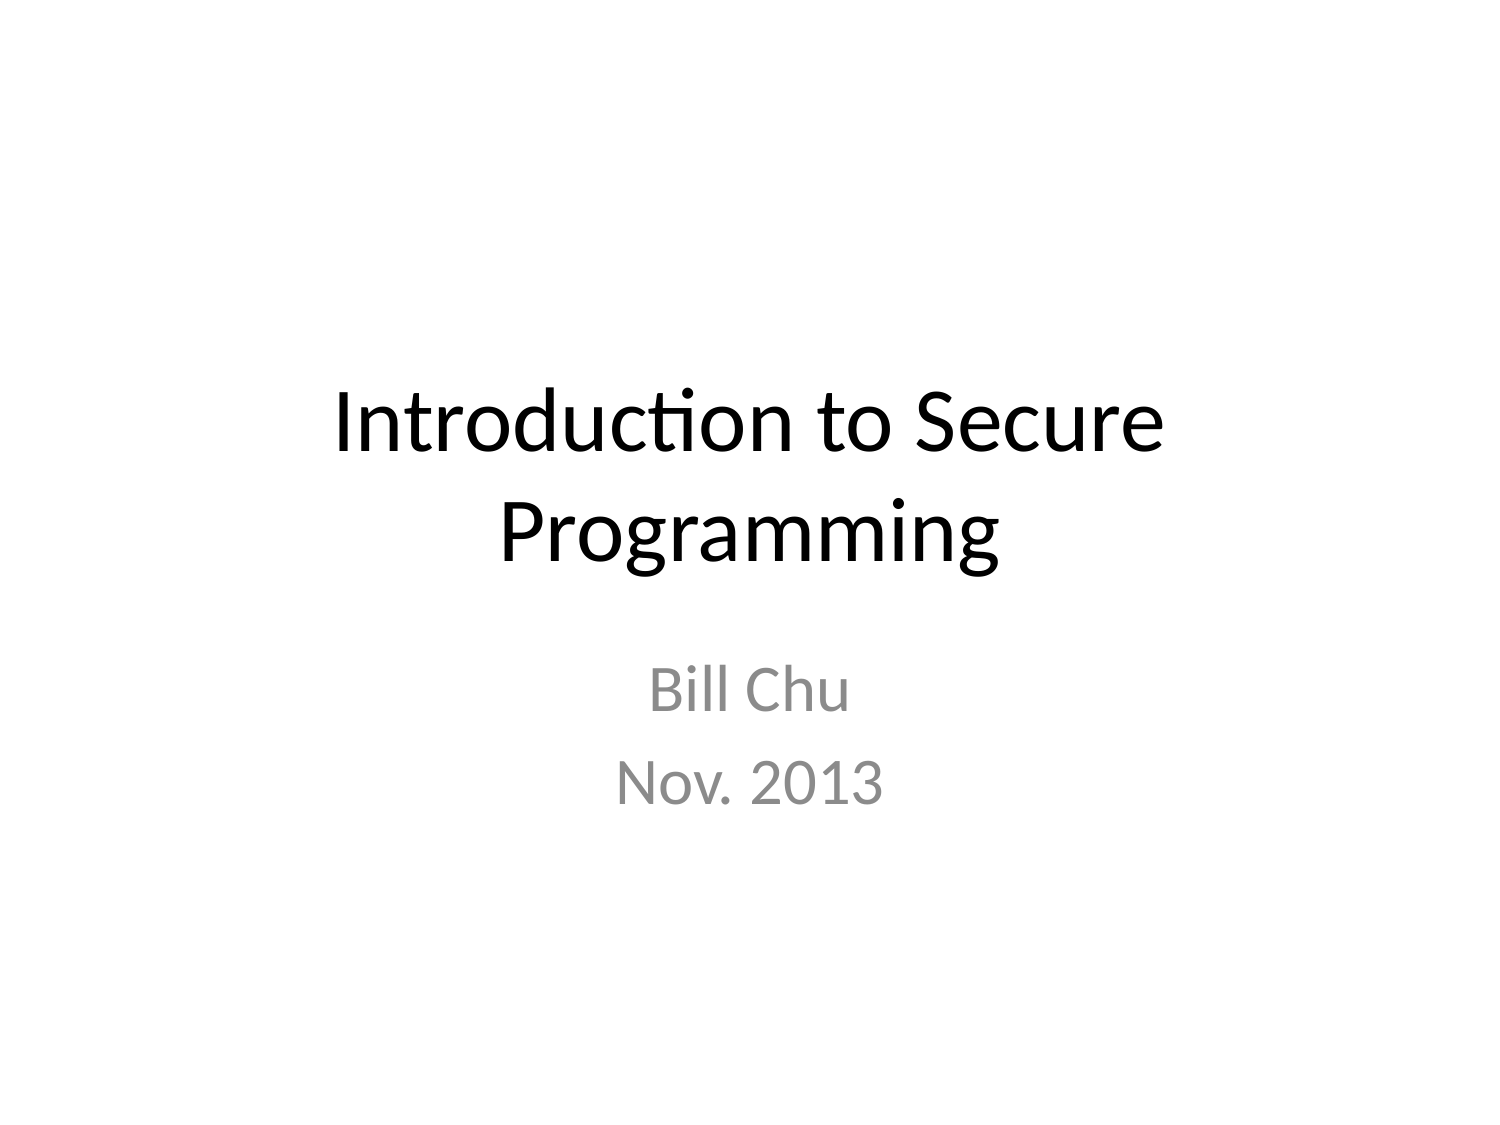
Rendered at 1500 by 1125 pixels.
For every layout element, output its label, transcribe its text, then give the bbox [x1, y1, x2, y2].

title Introduction to Secure Programming [112, 349, 1388, 591]
subtitle Bill Chu Nov. 2013 [225, 637, 1275, 925]
